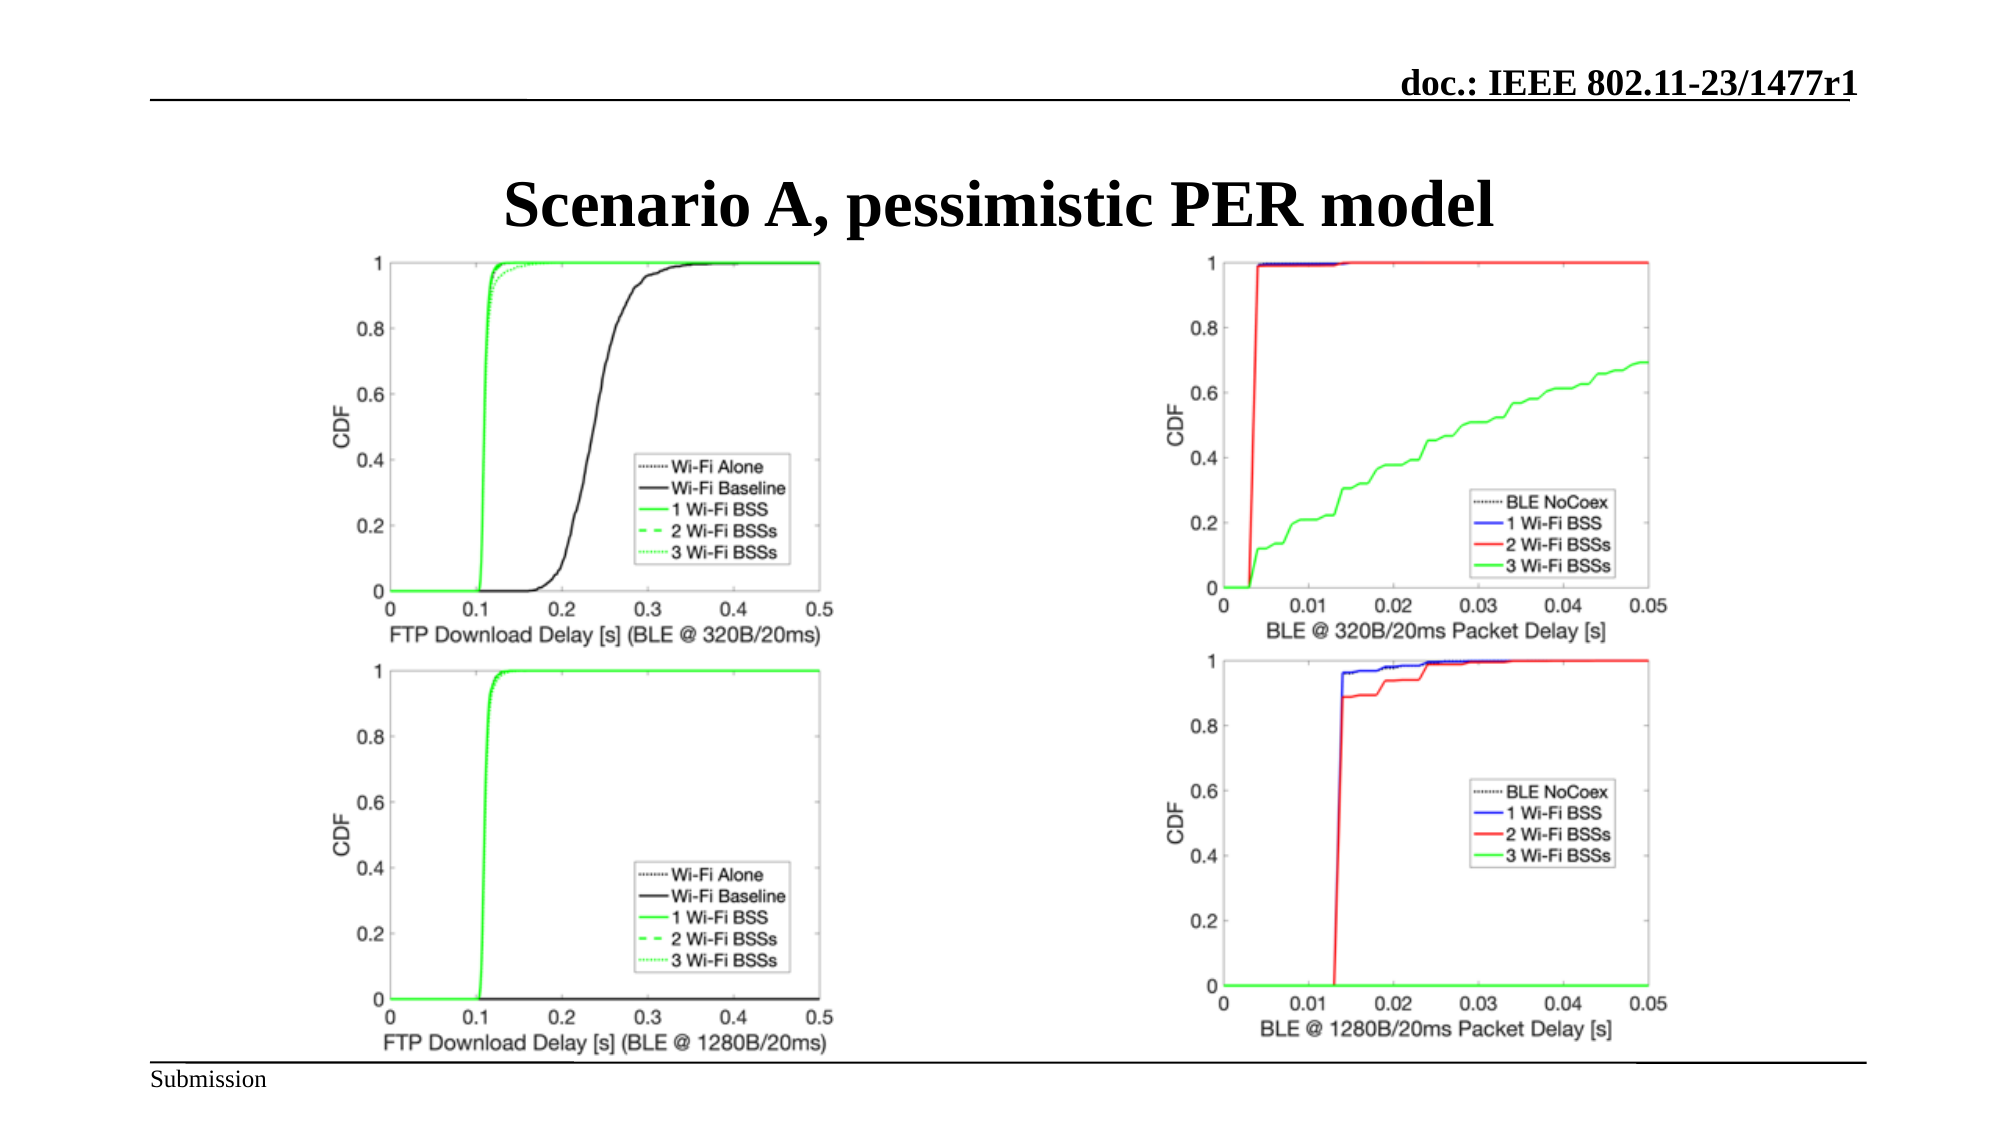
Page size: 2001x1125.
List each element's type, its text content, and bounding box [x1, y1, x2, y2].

title Scenario A, pessimistic PER model [149, 112, 1850, 288]
picture [332, 663, 834, 1056]
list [332, 254, 834, 648]
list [1166, 653, 1668, 1042]
picture [1165, 254, 1668, 644]
